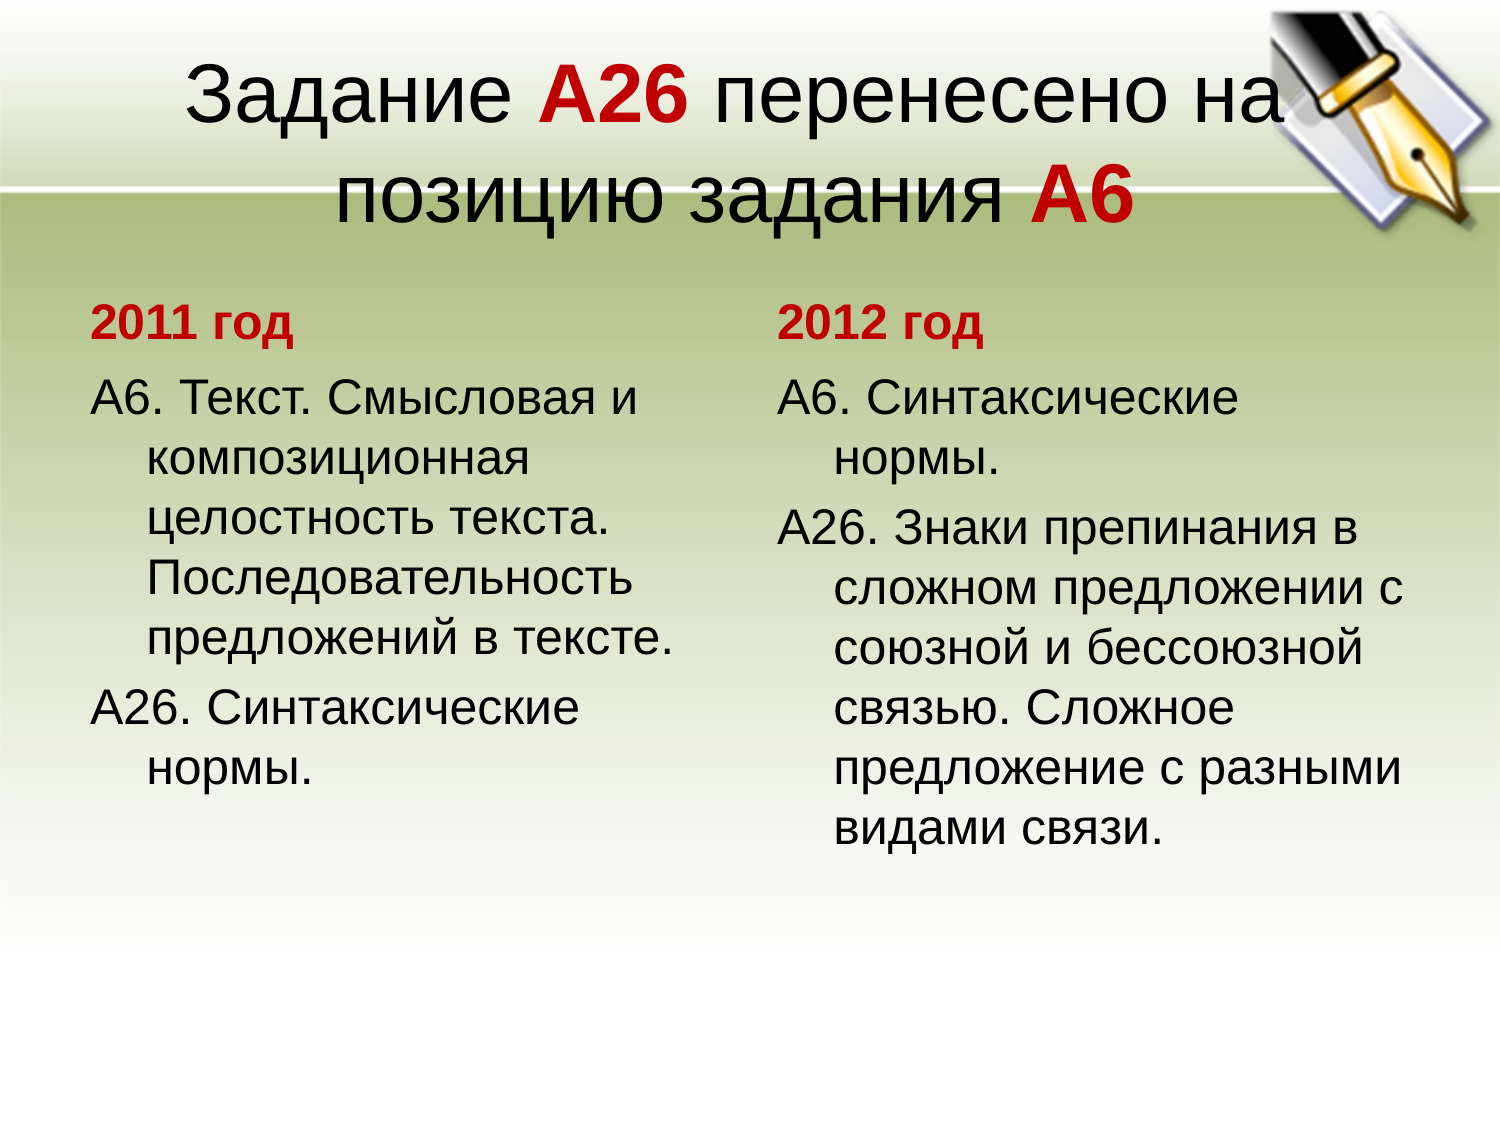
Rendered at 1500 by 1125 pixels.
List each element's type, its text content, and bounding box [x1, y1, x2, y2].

list 2012 год [761, 251, 1426, 356]
title Задание А26 перенесено на позицию задания А6 [74, 44, 1395, 233]
list 2011 год [74, 251, 738, 356]
picture [0, 0, 1500, 1125]
list А6. Текст. Смысловая и композиционная целостность текста. Последовательность предложений в тексте. А26. Синтаксические нормы. [74, 356, 738, 1006]
list А6. Синтаксические нормы. А26. Знаки препинания в сложном предложении с союзной и бессоюзной связью. Сложное предложение с разными видами связи. [761, 356, 1426, 1006]
